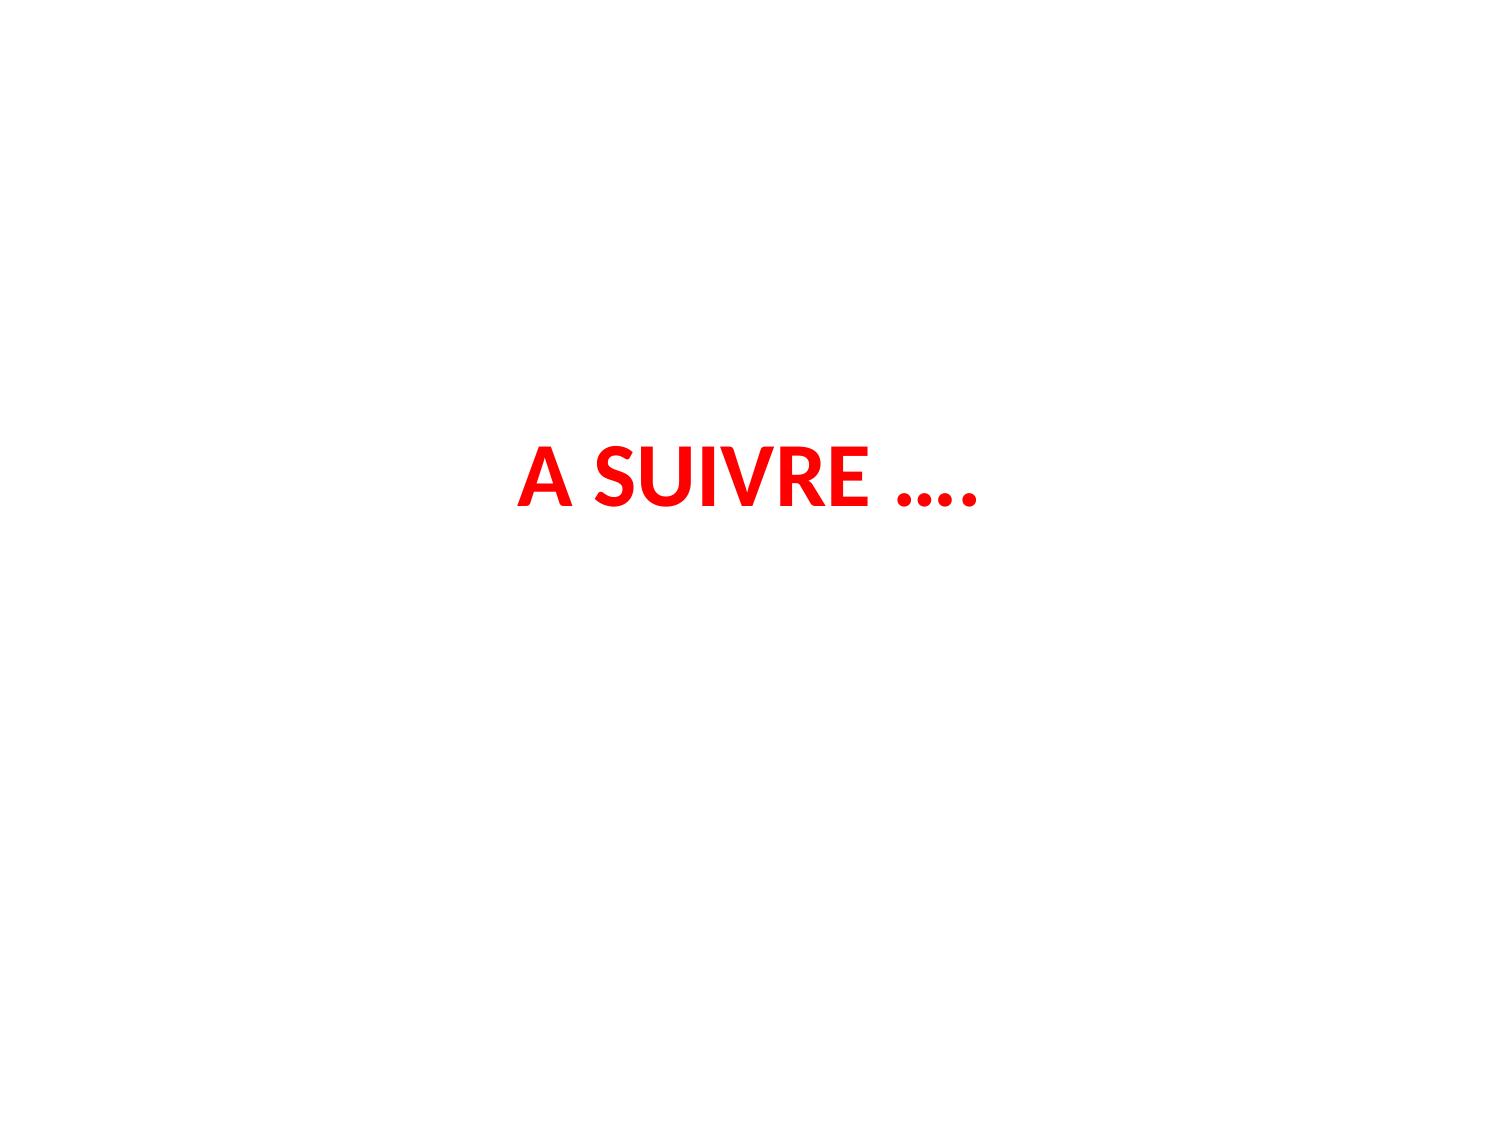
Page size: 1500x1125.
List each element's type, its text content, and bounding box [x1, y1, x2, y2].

title A SUIVRE …. [112, 349, 1388, 591]
